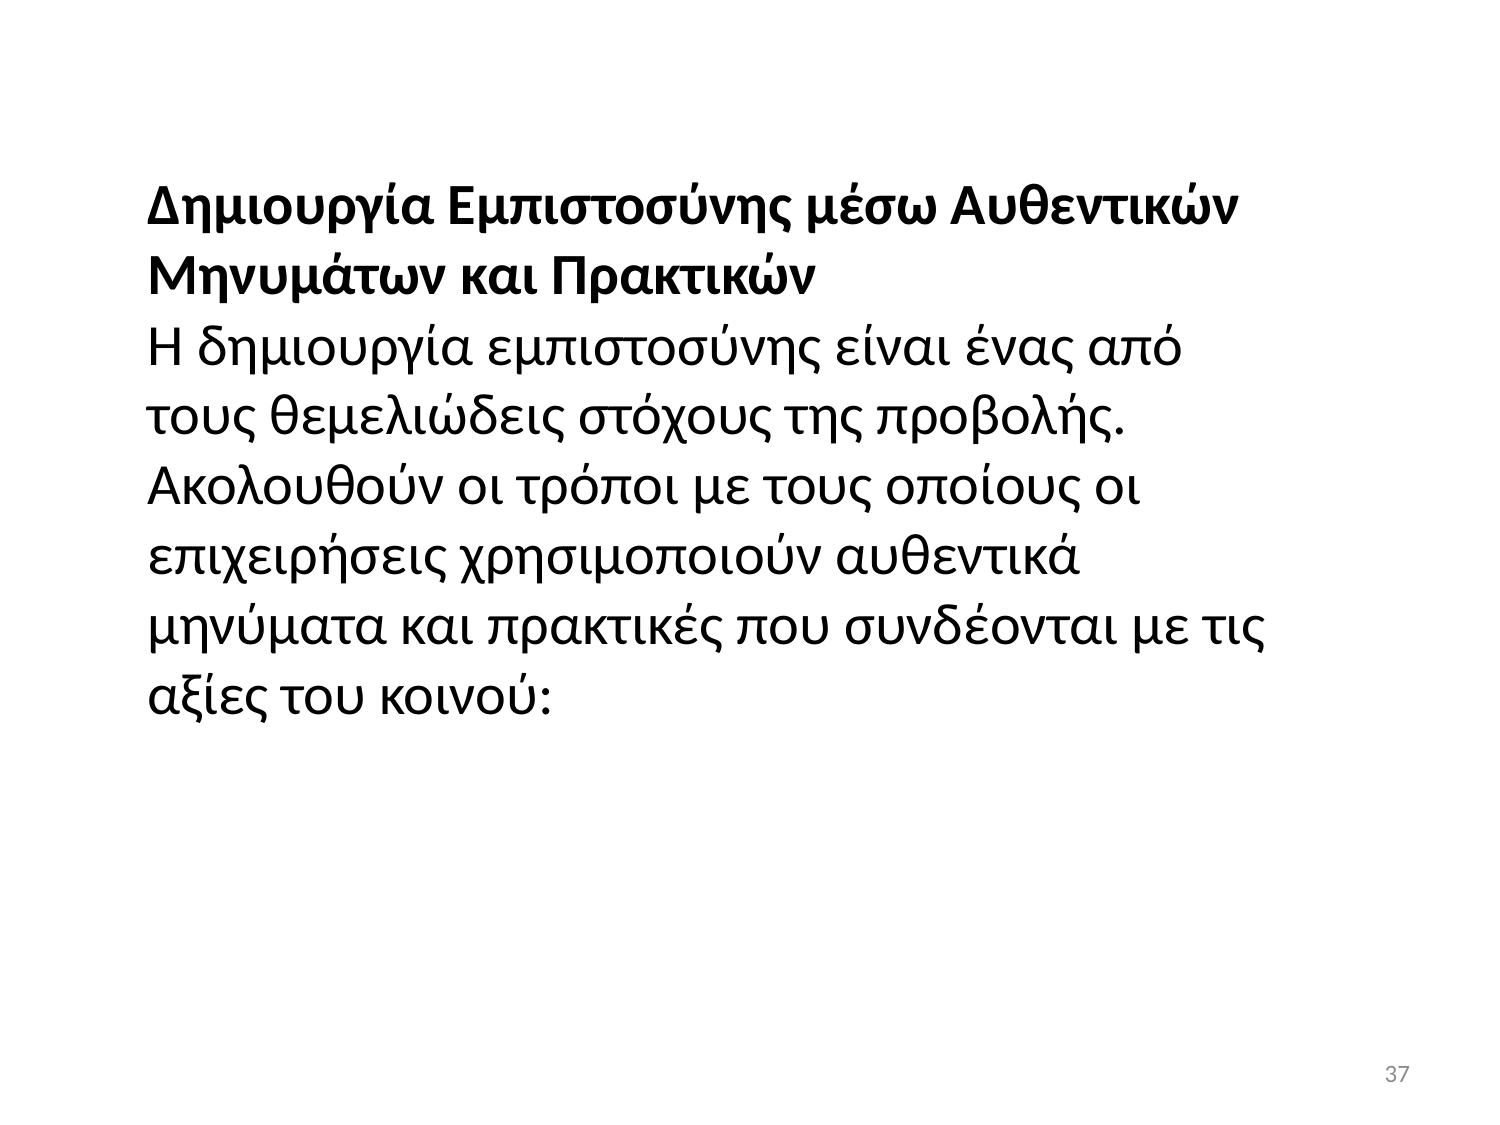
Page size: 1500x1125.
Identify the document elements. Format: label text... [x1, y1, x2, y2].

text_box Δημιουργία Εμπιστοσύνης μέσω Αυθεντικών Μηνυμάτων και Πρακτικών Η δημιουργία εμπιστοσύνης είναι ένας από τους θεμελιώδεις στόχους της προβολής. Ακολουθούν οι τρόποι με τους οποίους οι επιχειρήσεις χρησιμοποιούν αυθεντικά μηνύματα και πρακτικές που συνδέονται με τις αξίες του κοινού: [133, 159, 1289, 734]
slide_number 37 [1074, 1042, 1425, 1103]
